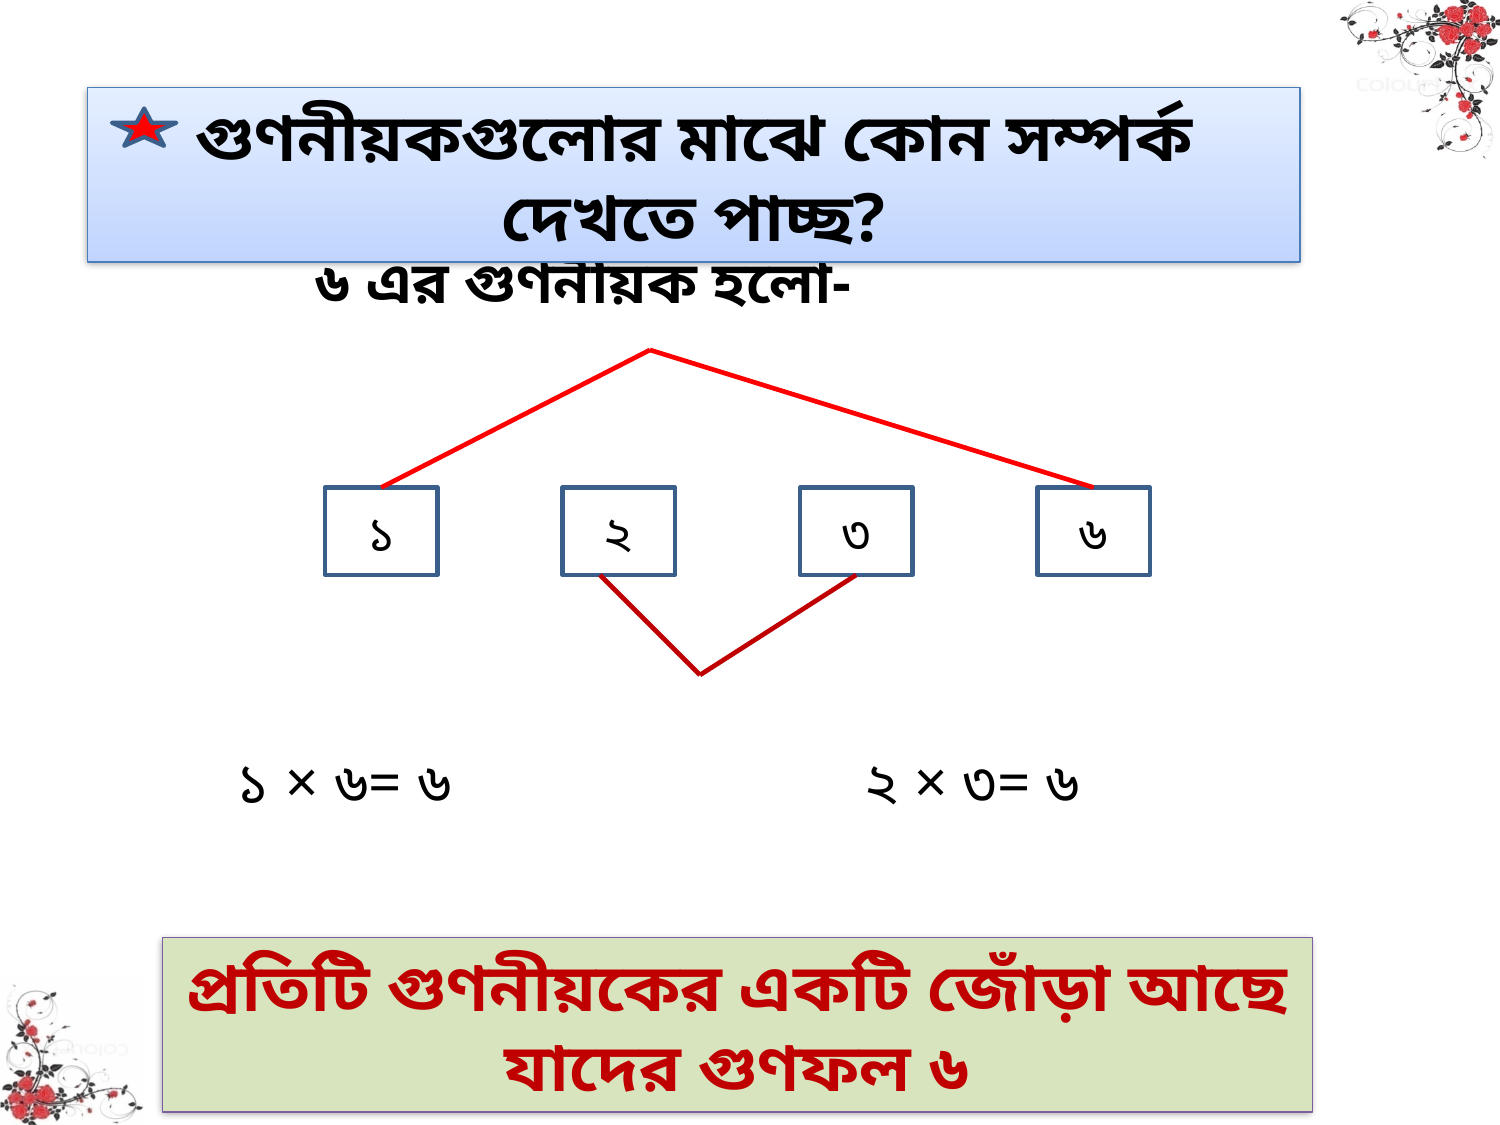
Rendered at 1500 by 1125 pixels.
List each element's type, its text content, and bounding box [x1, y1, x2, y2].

text_box ২ × ৩= ৬ [849, 737, 1125, 823]
text_box প্রতিটি গুণনীয়কের একটি জোঁড়া আছে যাদের গুণফল ৬ [162, 937, 1313, 1113]
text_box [599, 574, 857, 676]
text_box ১ × ৬= ৬ [174, 737, 513, 823]
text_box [380, 349, 1094, 488]
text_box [87, 87, 1301, 184]
picture [0, 974, 145, 1125]
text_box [299, 237, 1151, 576]
picture [1337, 0, 1500, 169]
